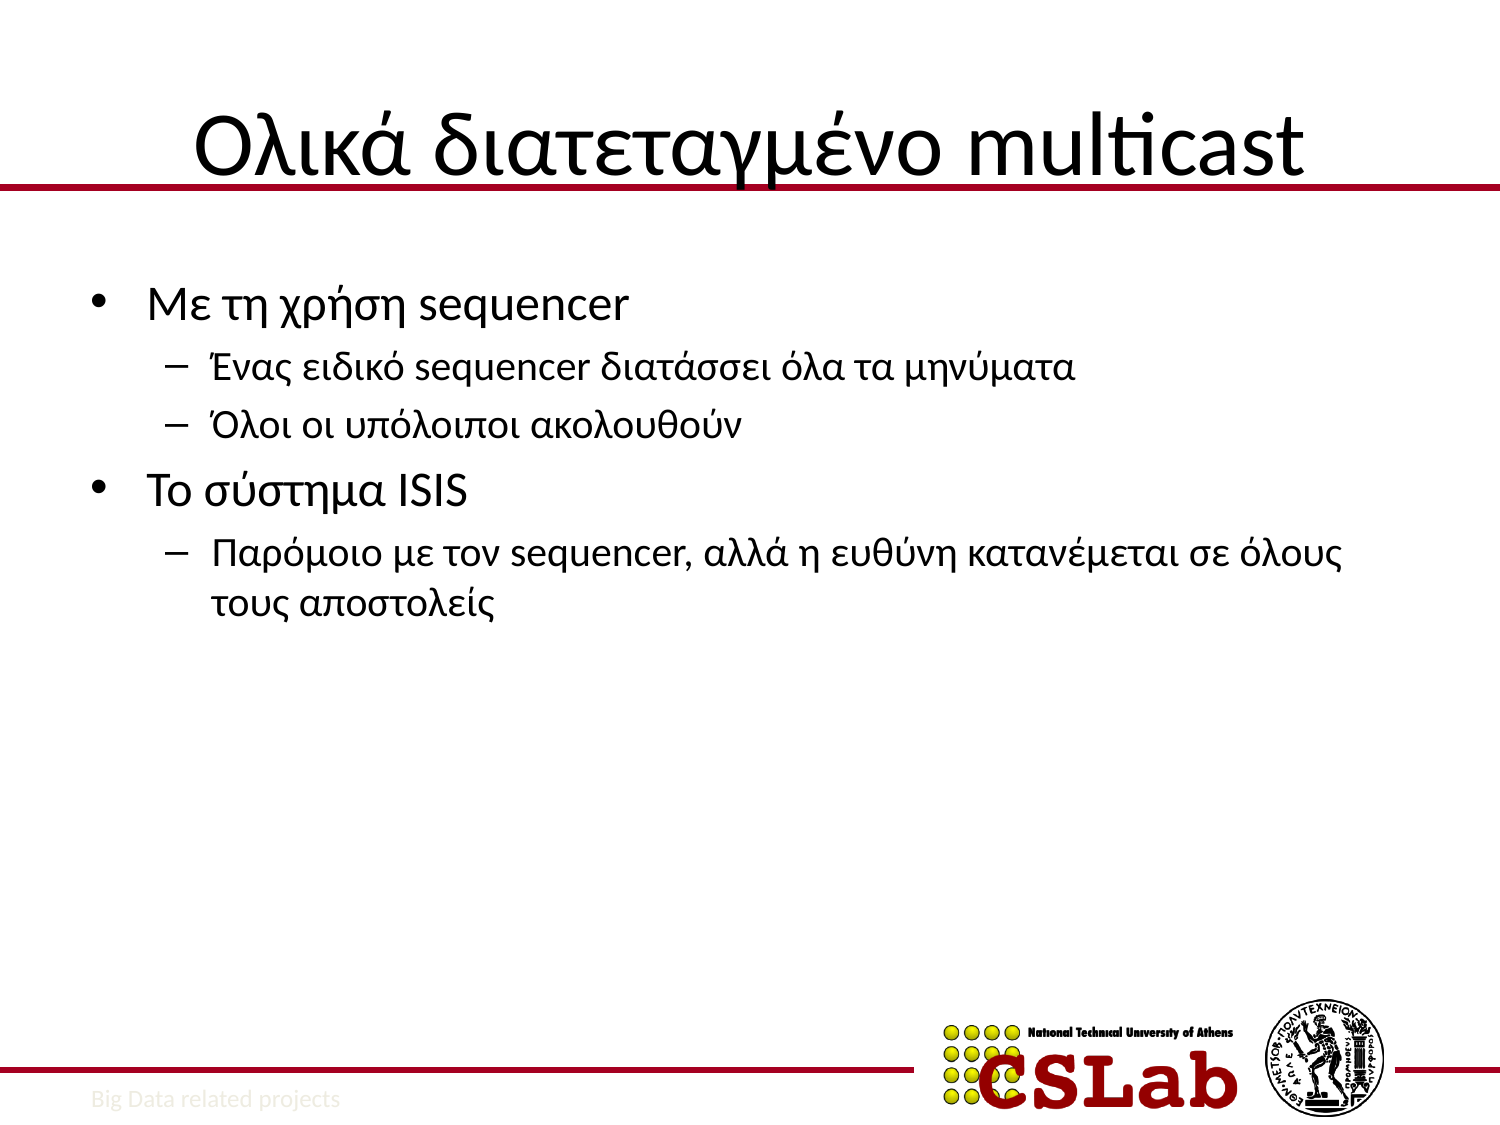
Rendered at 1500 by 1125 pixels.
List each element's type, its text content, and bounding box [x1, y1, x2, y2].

picture [937, 1022, 1243, 1118]
title Ολικά διατεταγμένο multicast [74, 44, 1426, 233]
picture [1265, 1006, 1384, 1117]
list Με τη χρήση sequencer Ένας ειδικό sequencer διατάσσει όλα τα μηνύματα Όλοι οι υπόλοιποι ακολουθούν Το σύστημα ISIS Παρόμοιο με τον sequencer, αλλά η ευθύνη κατανέμεται σε όλους τους αποστολείς [74, 262, 1426, 1006]
